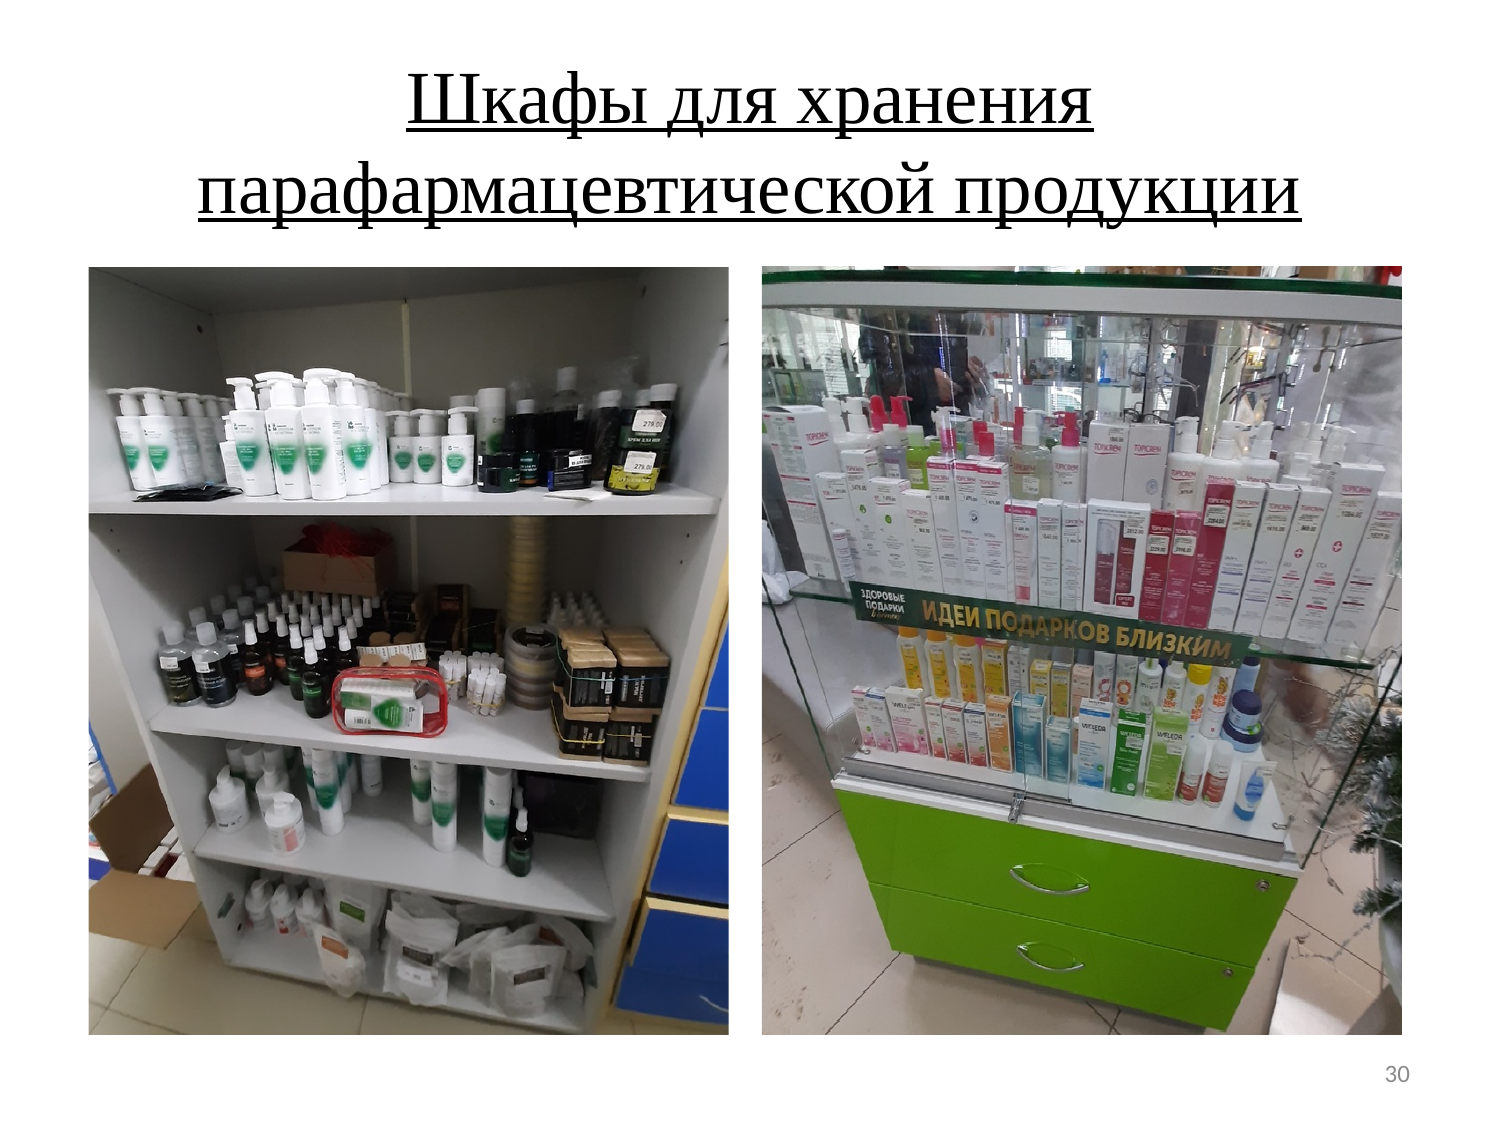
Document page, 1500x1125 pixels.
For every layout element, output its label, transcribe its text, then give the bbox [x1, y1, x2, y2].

title Шкафы для хранения парафармацевтической продукции [75, 45, 1425, 233]
picture [88, 266, 729, 1036]
picture [761, 266, 1403, 1035]
slide_number 30 [1074, 1042, 1425, 1103]
